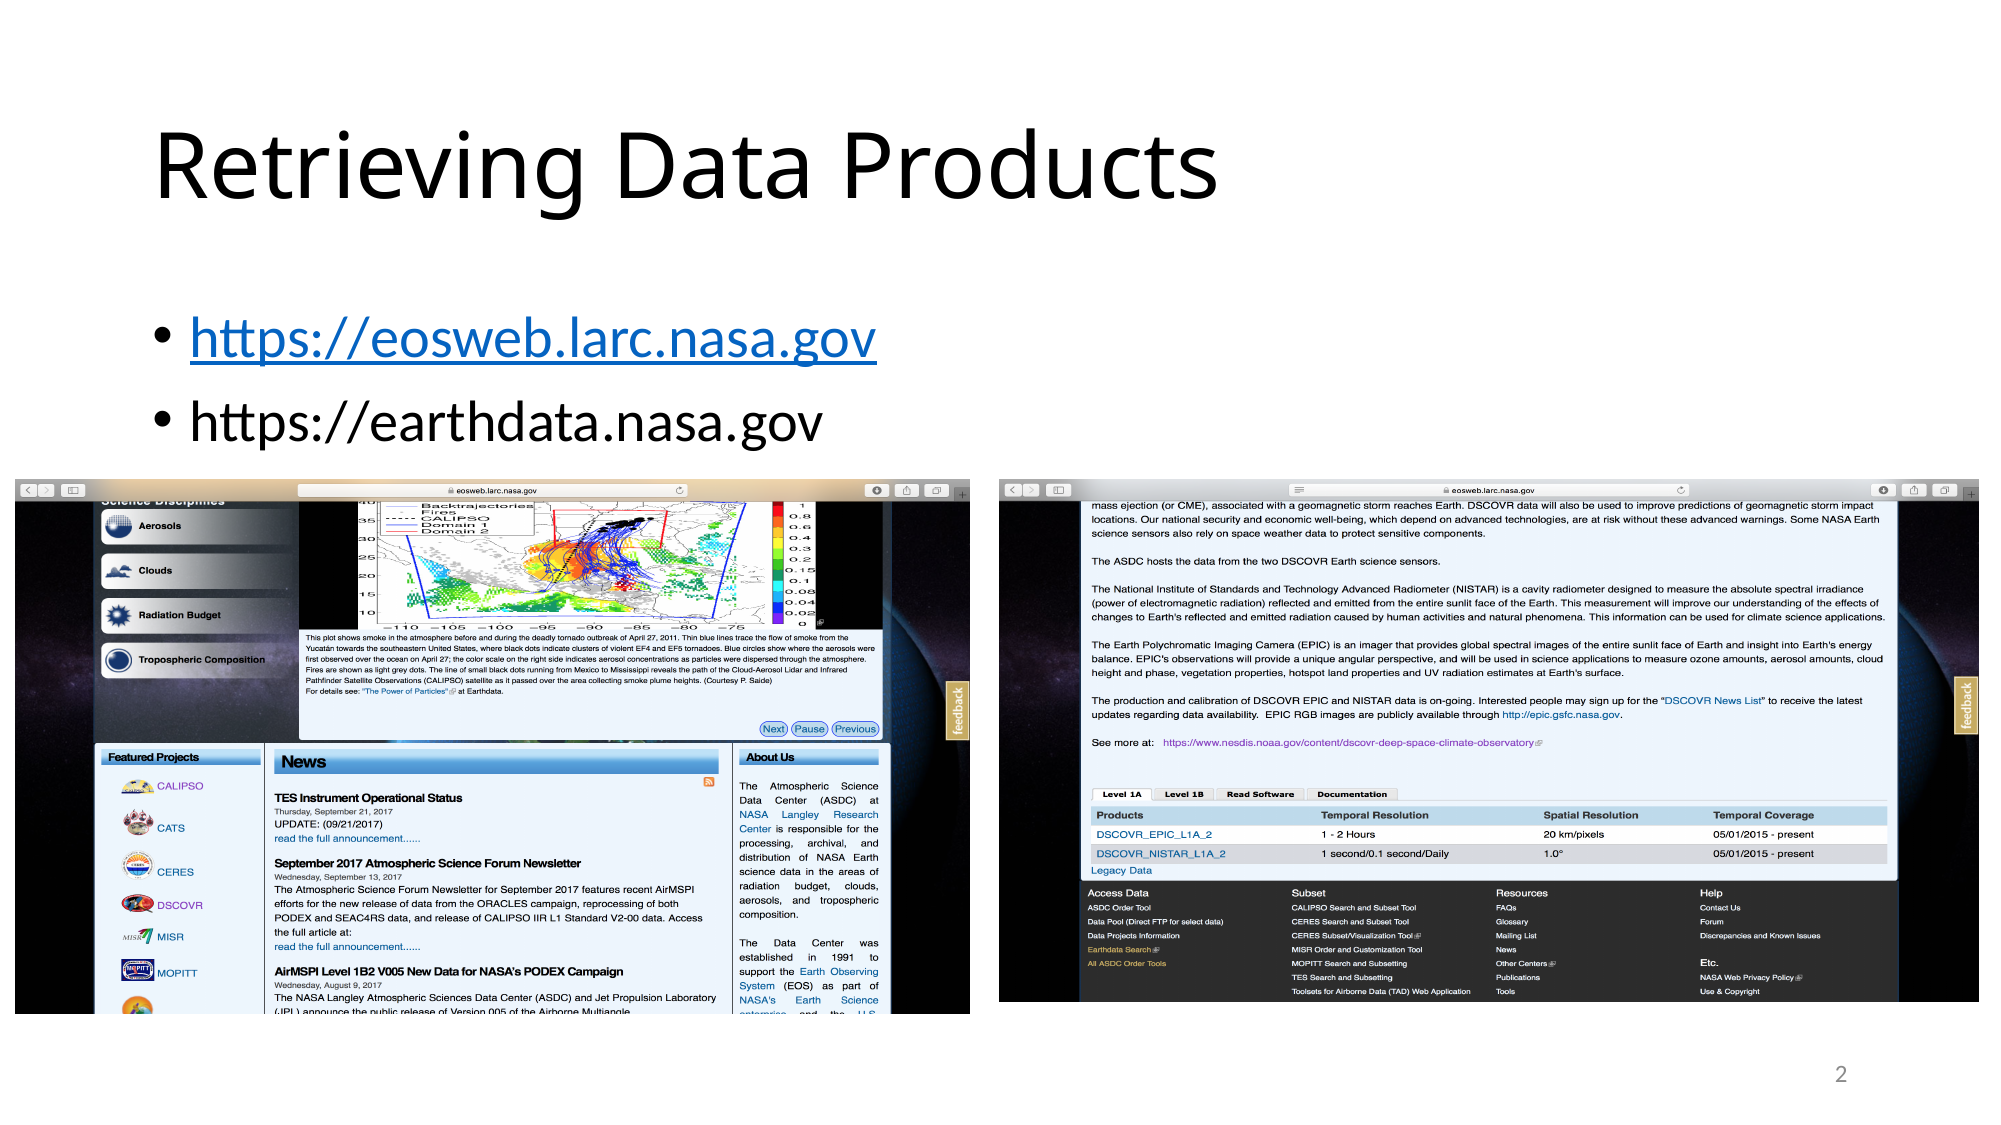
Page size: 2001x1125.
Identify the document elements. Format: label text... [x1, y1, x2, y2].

title Retrieving Data Products [137, 59, 1863, 278]
picture [999, 479, 1979, 1002]
slide_number 2 [1412, 1042, 1863, 1103]
picture [15, 479, 970, 1014]
list https://eosweb.larc.nasa.gov https://earthdata.nasa.gov [137, 299, 1863, 1014]
